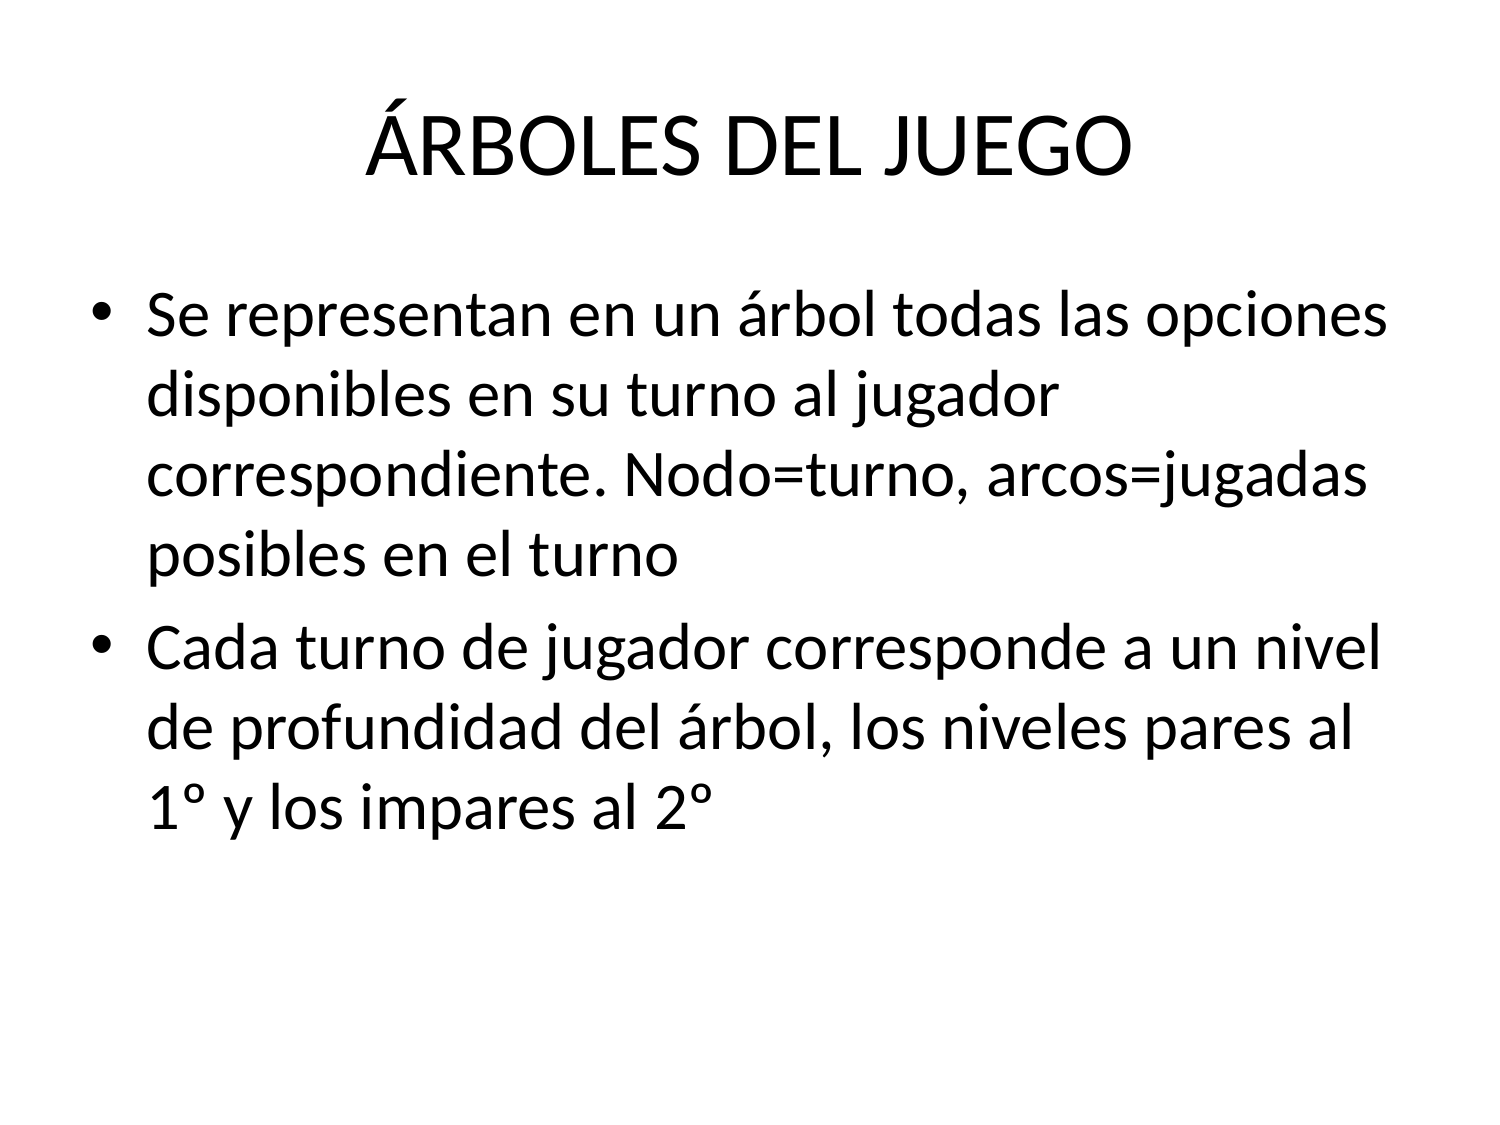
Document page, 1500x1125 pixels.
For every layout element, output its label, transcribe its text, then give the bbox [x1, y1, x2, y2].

list Se representan en un árbol todas las opciones disponibles en su turno al jugador correspondiente. Nodo=turno, arcos=jugadas posibles en el turno Cada turno de jugador corresponde a un nivel de profundidad del árbol, los niveles pares al 1º y los impares al 2º [75, 262, 1425, 1005]
title ÁRBOLES DEL JUEGO [75, 45, 1425, 233]
